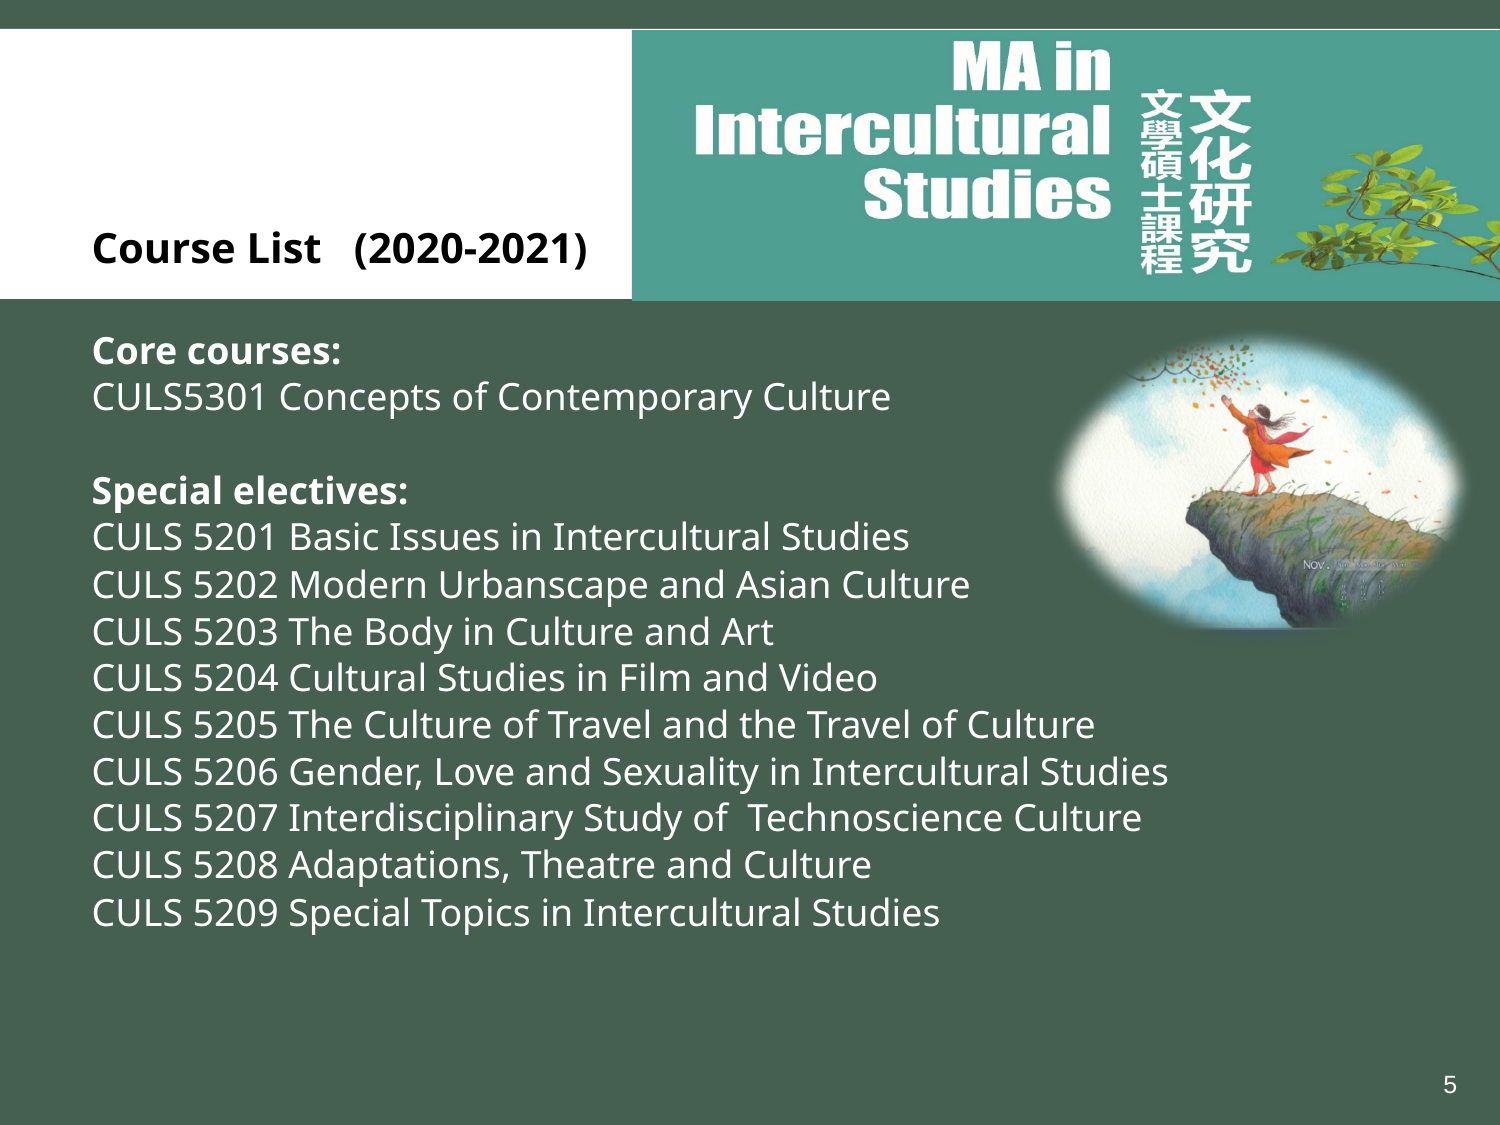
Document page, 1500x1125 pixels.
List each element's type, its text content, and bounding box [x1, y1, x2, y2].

picture [1042, 323, 1477, 650]
list Course List (2020-2021) Core courses: CULS5301 Concepts of Contemporary Culture Special electives: CULS 5201 Basic Issues in Intercultural Studies CULS 5202 Modern Urbanscape and Asian Culture CULS 5203 The Body in Culture and Art CULS 5204 Cultural Studies in Film and Video CULS 5205 The Culture of Travel and the Travel of Culture CULS 5206 Gender, Love and Sexuality in Intercultural Studies CULS 5207 Interdisciplinary Study of Technoscience Culture CULS 5208 Adaptations, Theatre and Culture CULS 5209 Special Topics in Intercultural Studies [76, 219, 1427, 963]
picture [631, 30, 1500, 301]
slide_number 5 [1355, 1053, 1473, 1114]
